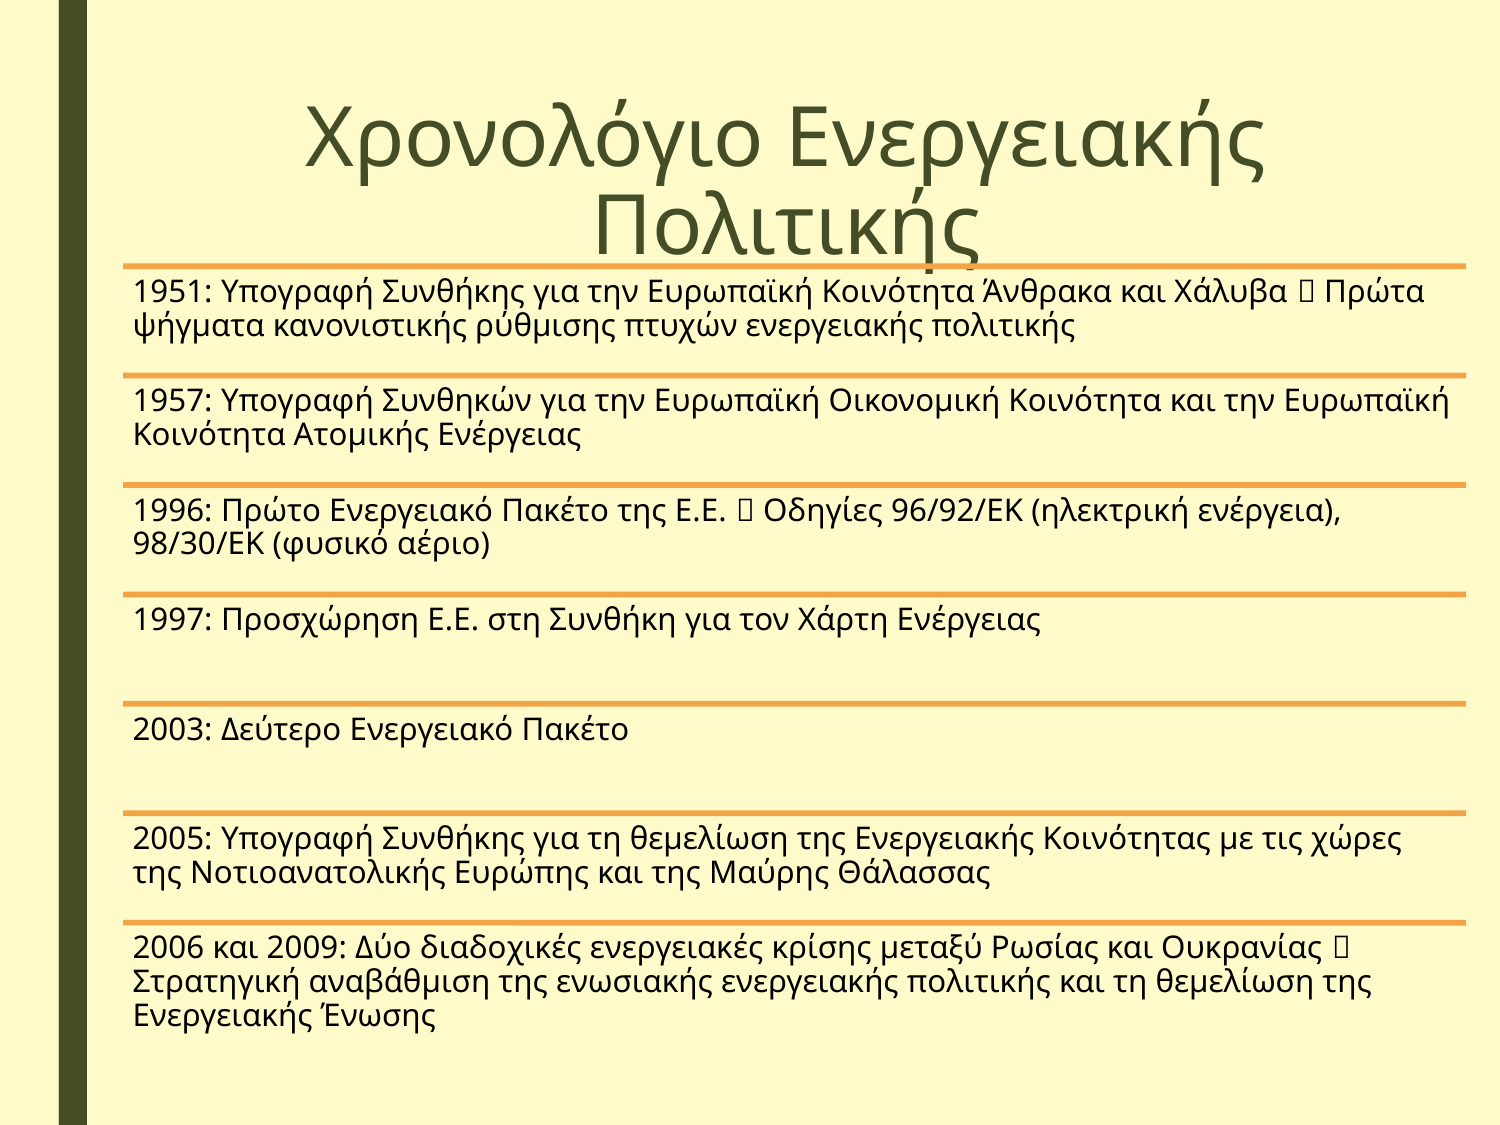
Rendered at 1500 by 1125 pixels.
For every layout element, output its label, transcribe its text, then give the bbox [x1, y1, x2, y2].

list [123, 265, 1467, 1033]
title Χρονολόγιο Ενεργειακής Πολιτικής [163, 87, 1409, 263]
